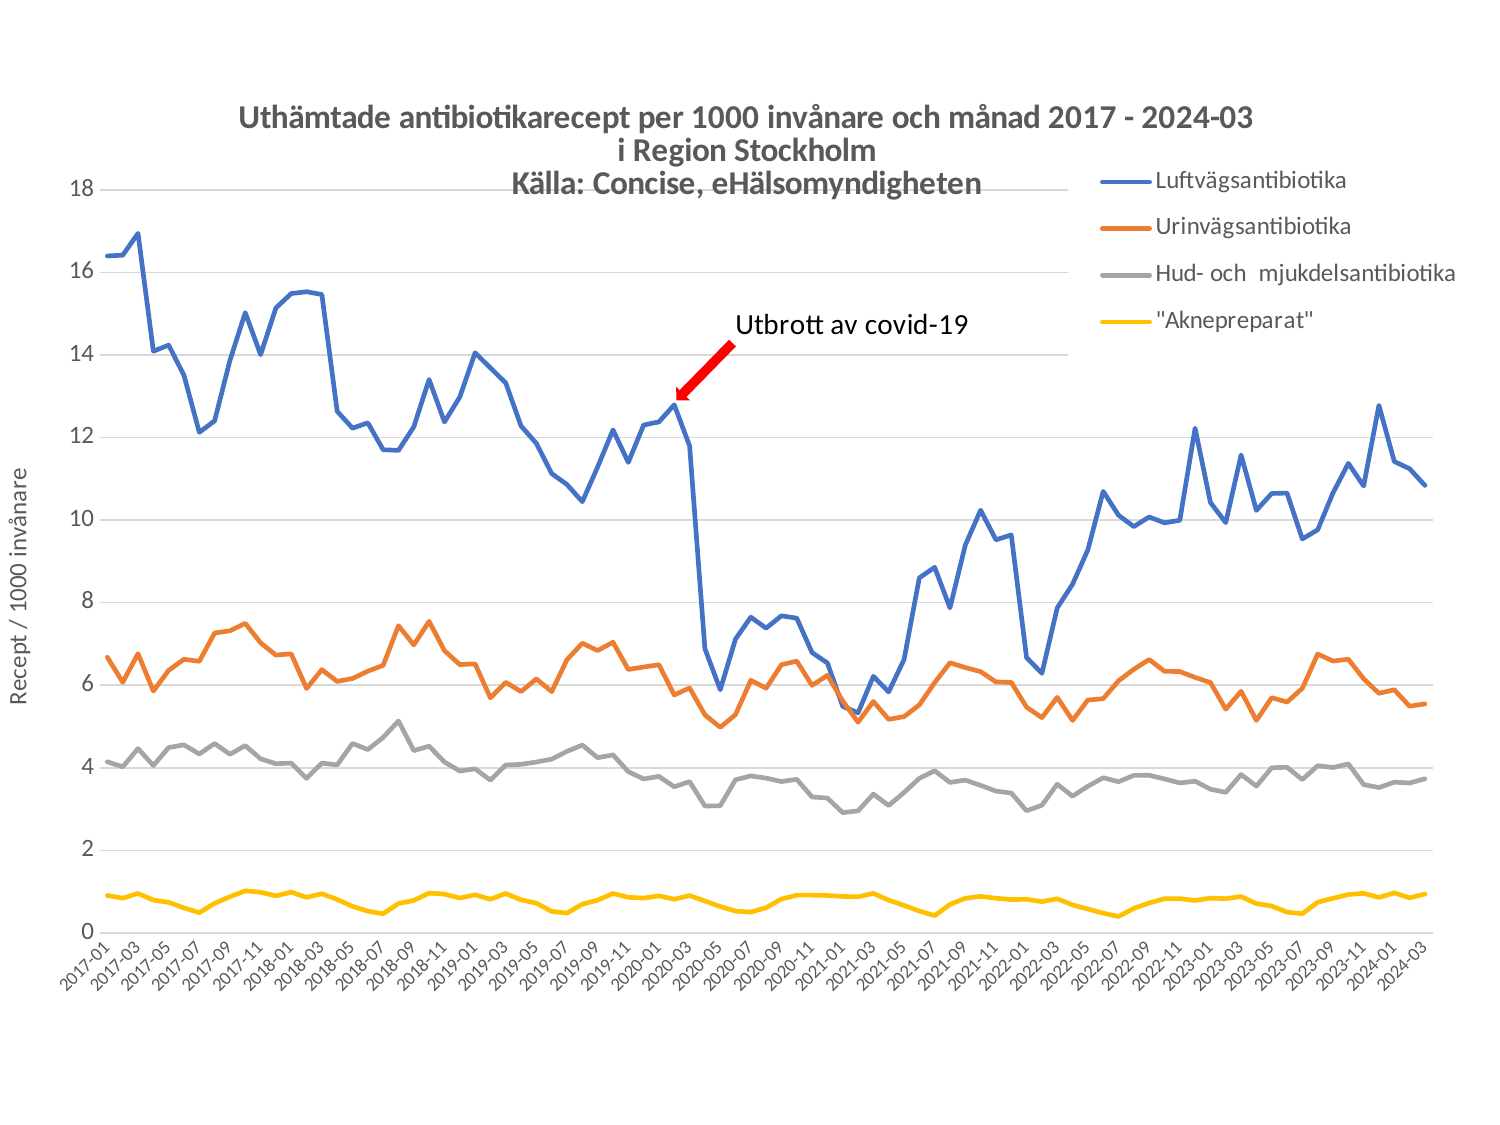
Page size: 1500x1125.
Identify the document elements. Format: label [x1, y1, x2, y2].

chart [0, 66, 1494, 1027]
